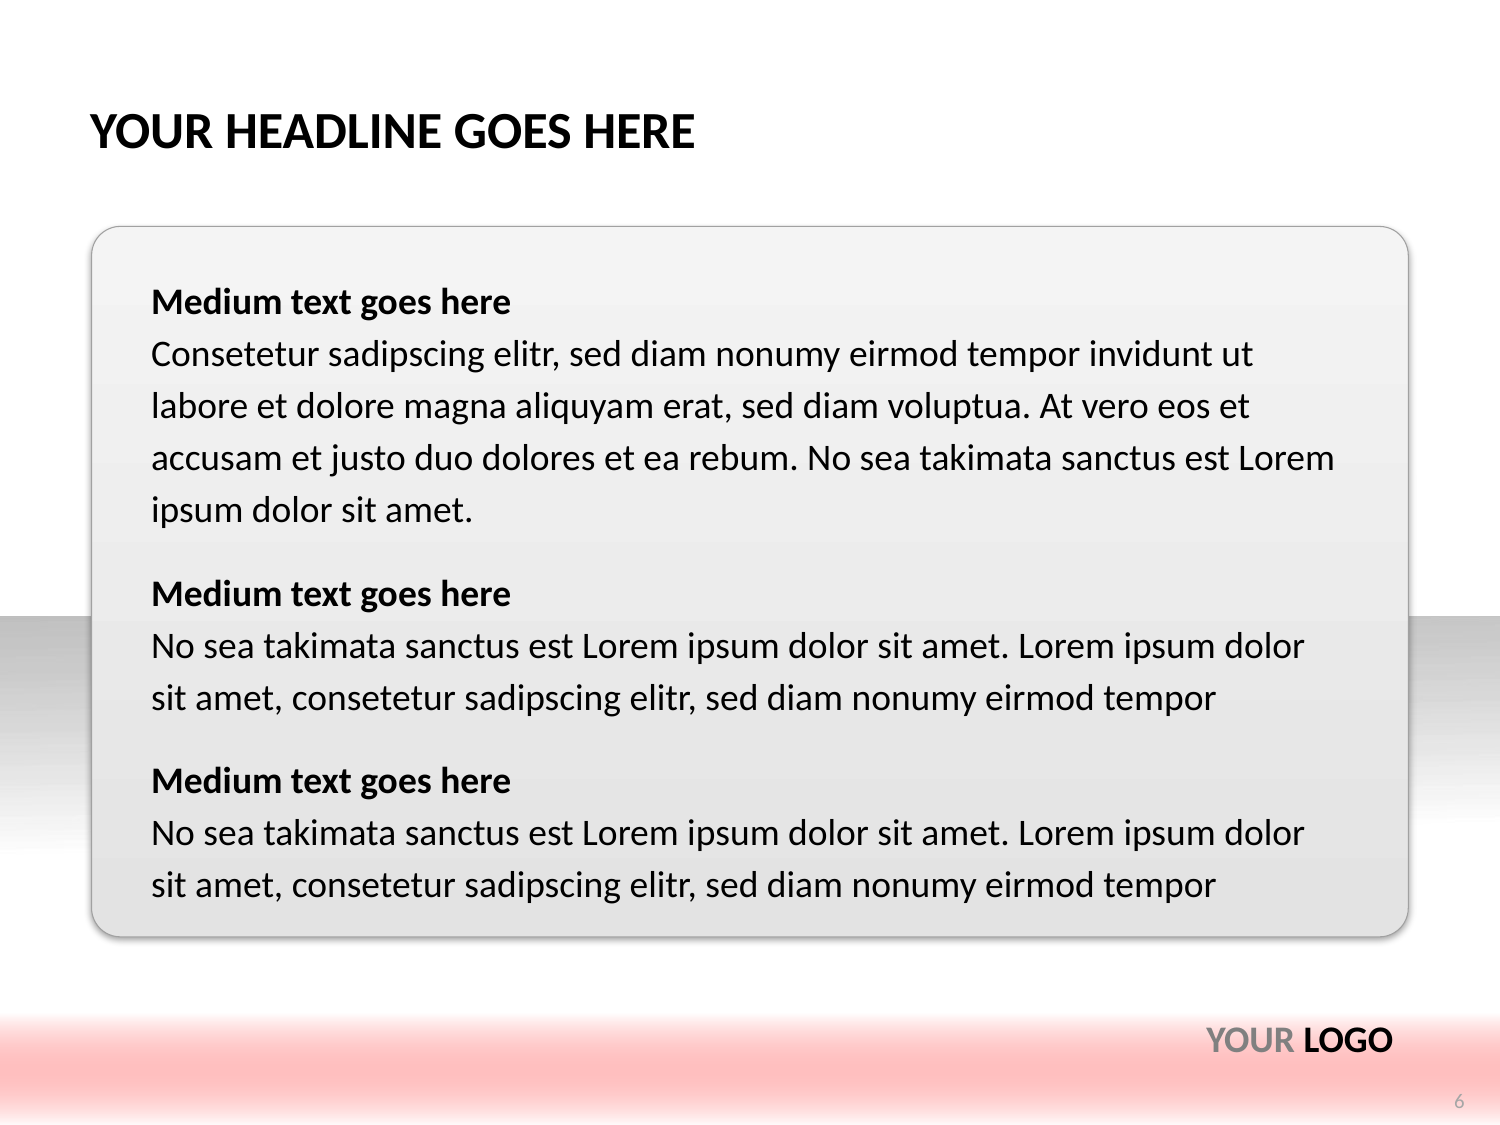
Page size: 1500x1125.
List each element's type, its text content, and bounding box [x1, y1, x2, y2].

text_box YOUR LOGO [74, 1007, 1409, 1090]
slide_number 6 [1408, 1079, 1480, 1125]
list Medium text goes here Consetetur sadipscing elitr, sed diam nonumy eirmod tempor invidunt ut labore et dolore magna aliquyam erat, sed diam voluptua. At vero eos et accusam et justo duo dolores et ea rebum. No sea takimata sanctus est Lorem ipsum dolor sit amet. Medium text goes here No sea takimata sanctus est Lorem ipsum dolor sit amet. Lorem ipsum dolor sit amet, consetetur sadipscing elitr, sed diam nonumy eirmod tempor Medium text goes here No sea takimata sanctus est Lorem ipsum dolor sit amet. Lorem ipsum dolor sit amet, consetetur sadipscing elitr, sed diam nonumy eirmod tempor [135, 262, 1359, 972]
picture [0, 0, 1500, 1021]
title YOUR HEADLINE GOES HERE [75, 88, 1425, 171]
